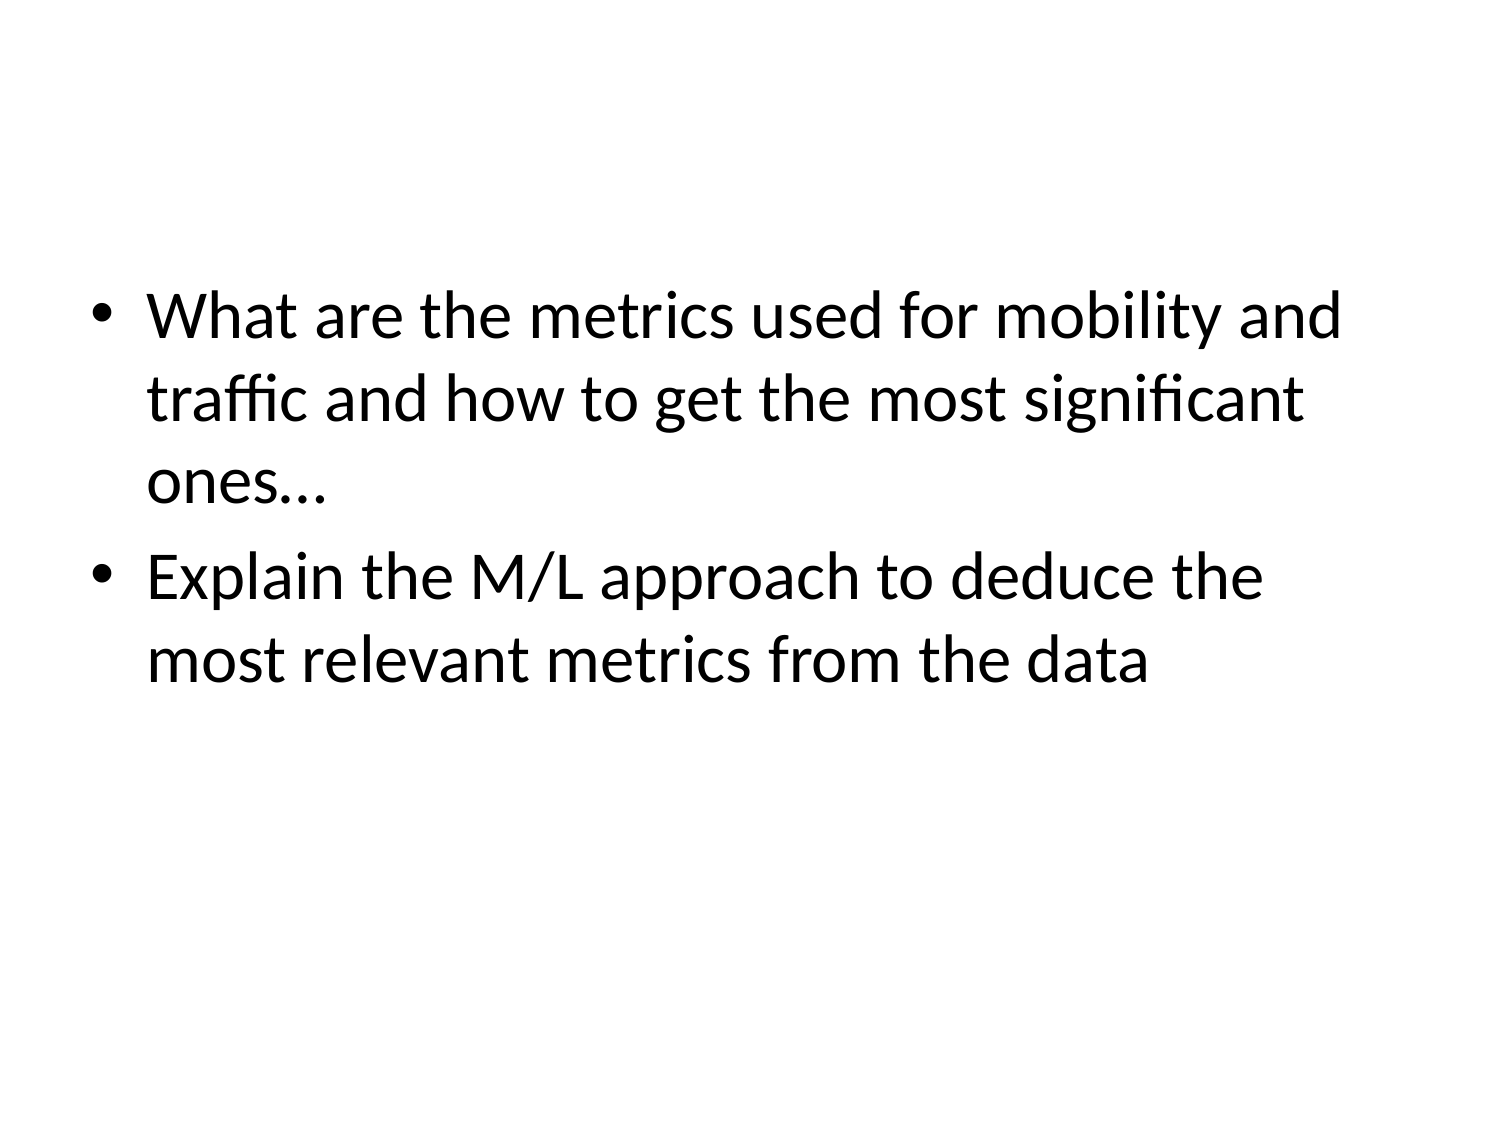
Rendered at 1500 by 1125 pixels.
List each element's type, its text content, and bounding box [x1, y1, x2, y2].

list What are the metrics used for mobility and traffic and how to get the most significant ones… Explain the M/L approach to deduce the most relevant metrics from the data [75, 262, 1425, 1005]
